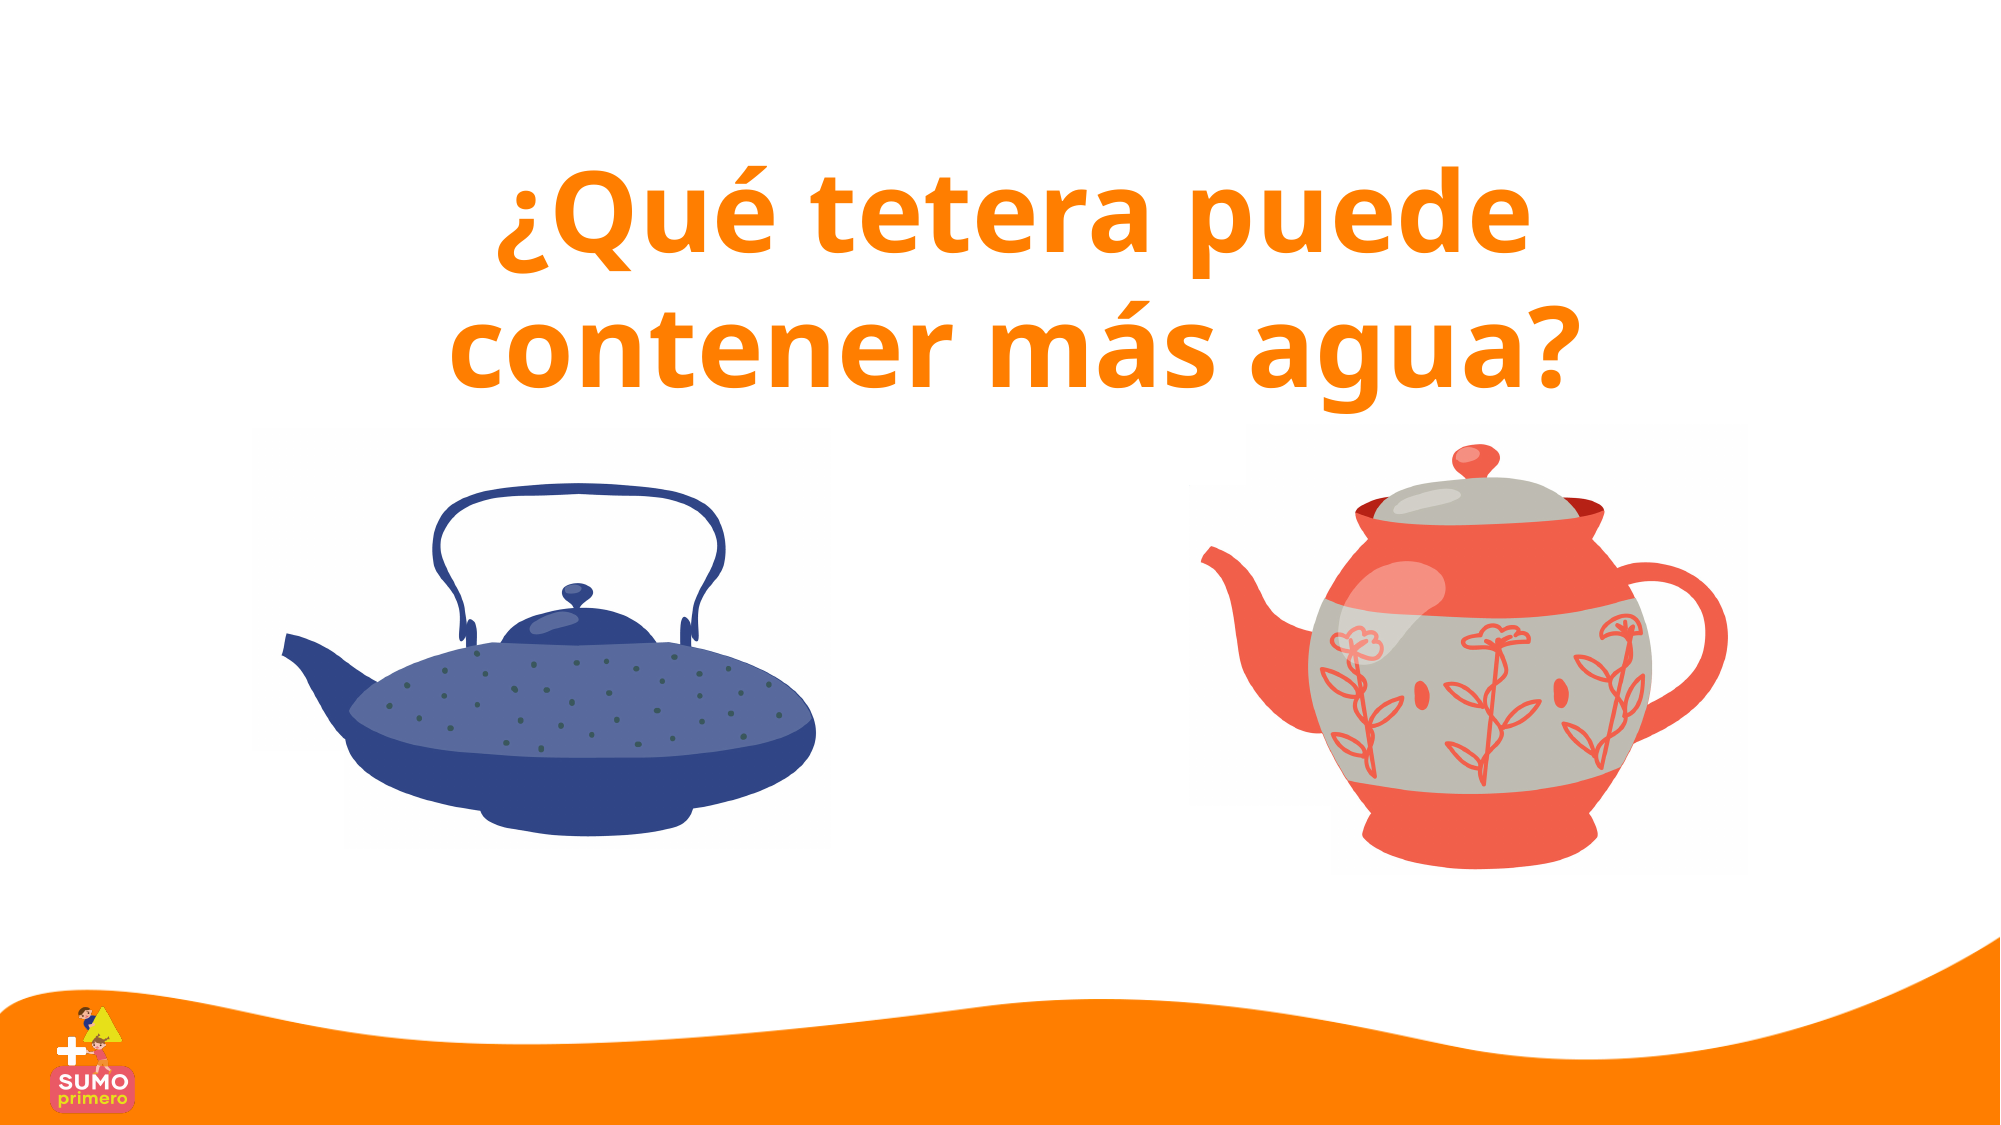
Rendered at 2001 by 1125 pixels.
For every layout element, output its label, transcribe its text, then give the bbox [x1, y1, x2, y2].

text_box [249, 427, 831, 857]
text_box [1186, 423, 1748, 875]
text_box ¿Qué tetera puede contener más agua? [249, 96, 1781, 453]
picture [0, 69, 2000, 1125]
